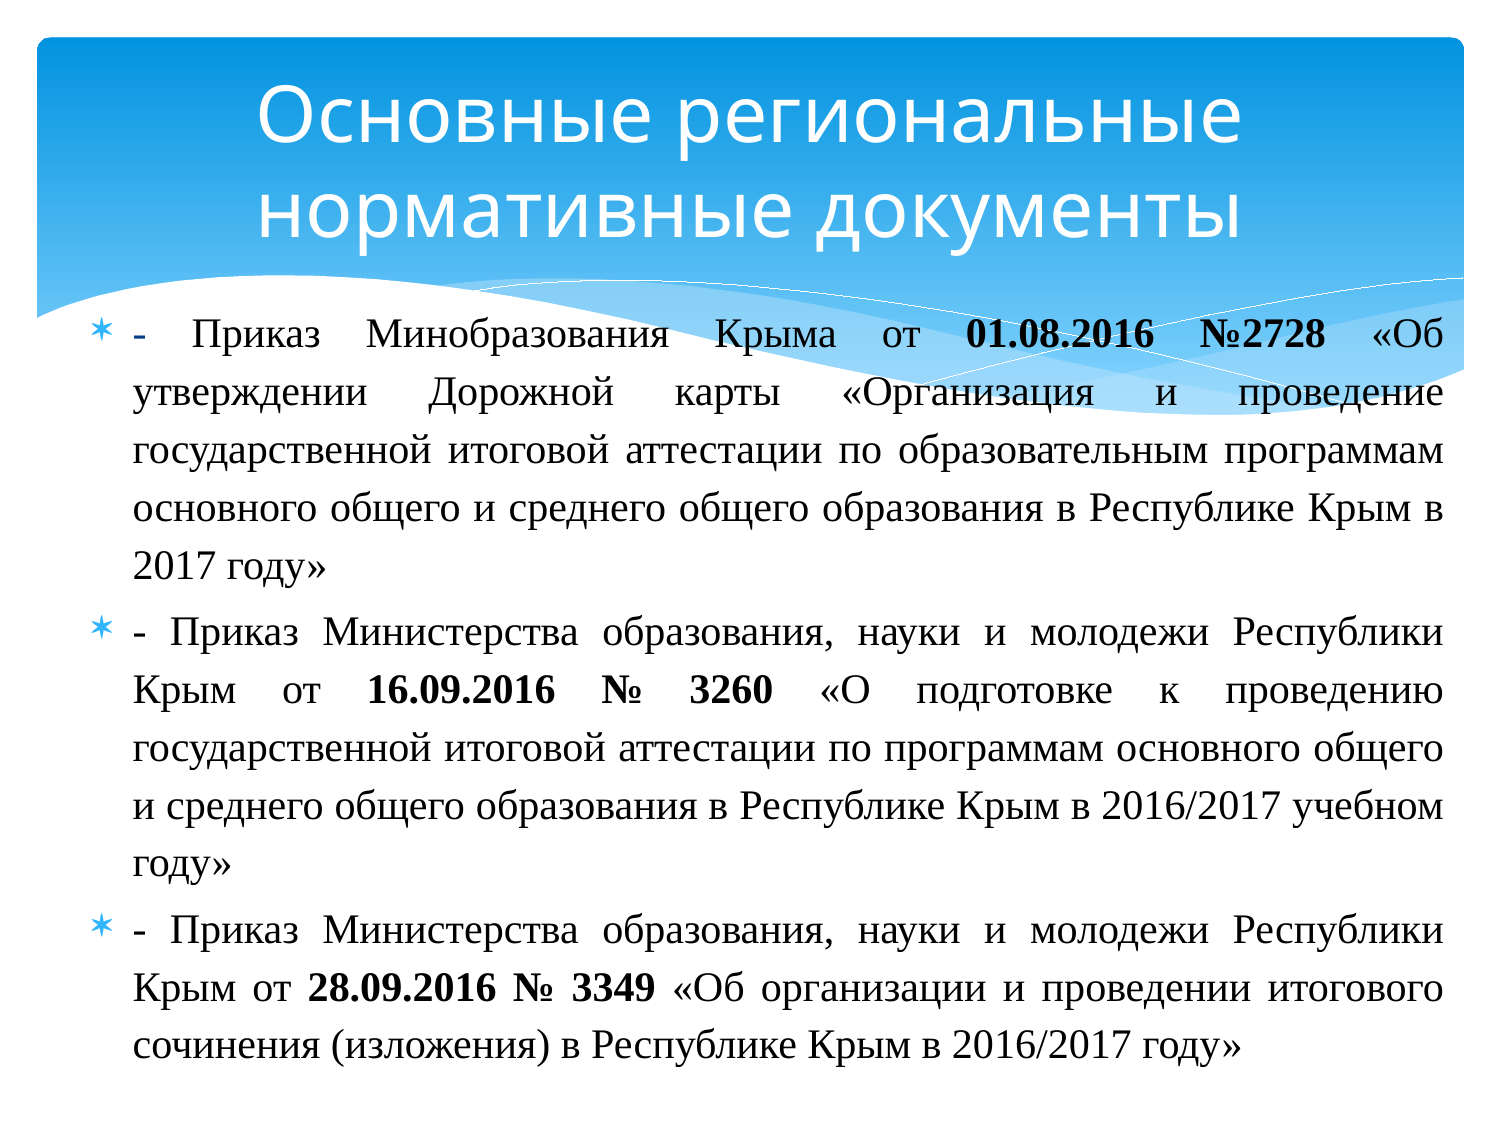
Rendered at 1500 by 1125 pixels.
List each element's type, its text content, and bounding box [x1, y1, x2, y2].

title Основные региональные нормативные документы [75, 55, 1425, 261]
list - Приказ Минобразования Крыма от 01.08.2016 №2728 «Об утверждении Дорожной карты «Организация и проведение государственной итоговой аттестации по образовательным программам основного общего и среднего общего образования в Республике Крым в 2017 году» - Приказ Министерства образования, науки и молодежи Республики Крым от 16.09.2016 № 3260 «О подготовке к проведению государственной итоговой аттестации по программам основного общего и среднего общего образования в Республике Крым в 2016/2017 учебном году» - Приказ Министерства образования, науки и молодежи Республики Крым от 28.09.2016 № 3349 «Об организации и проведении итогового сочинения (изложения) в Республике Крым в 2016/2017 году» [76, 290, 1459, 1083]
